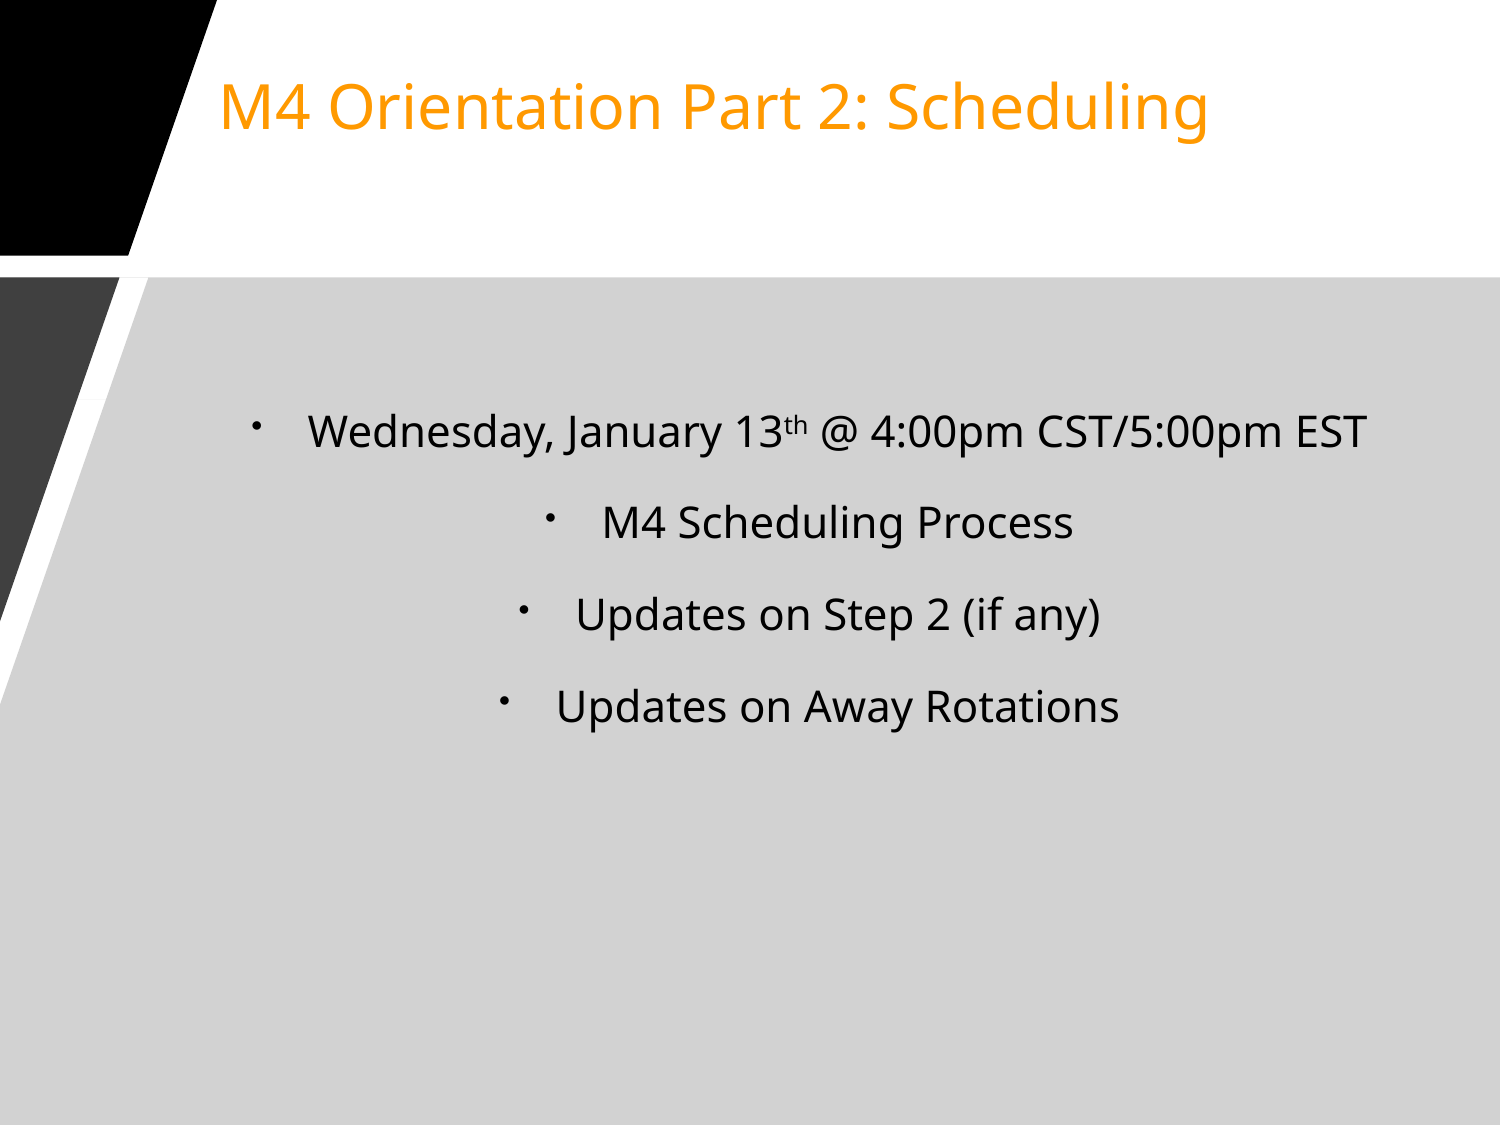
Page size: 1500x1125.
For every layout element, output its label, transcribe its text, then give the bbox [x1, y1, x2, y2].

text_box [0, 275, 1500, 1125]
list Wednesday, January 13th @ 4:00pm CST/5:00pm EST M4 Scheduling Process Updates on Step 2 (if any) Updates on Away Rotations [157, 369, 1463, 1033]
title M4 Orientation Part 2: Scheduling [203, 59, 1357, 256]
text_box [0, 0, 220, 258]
text_box [0, 275, 122, 624]
